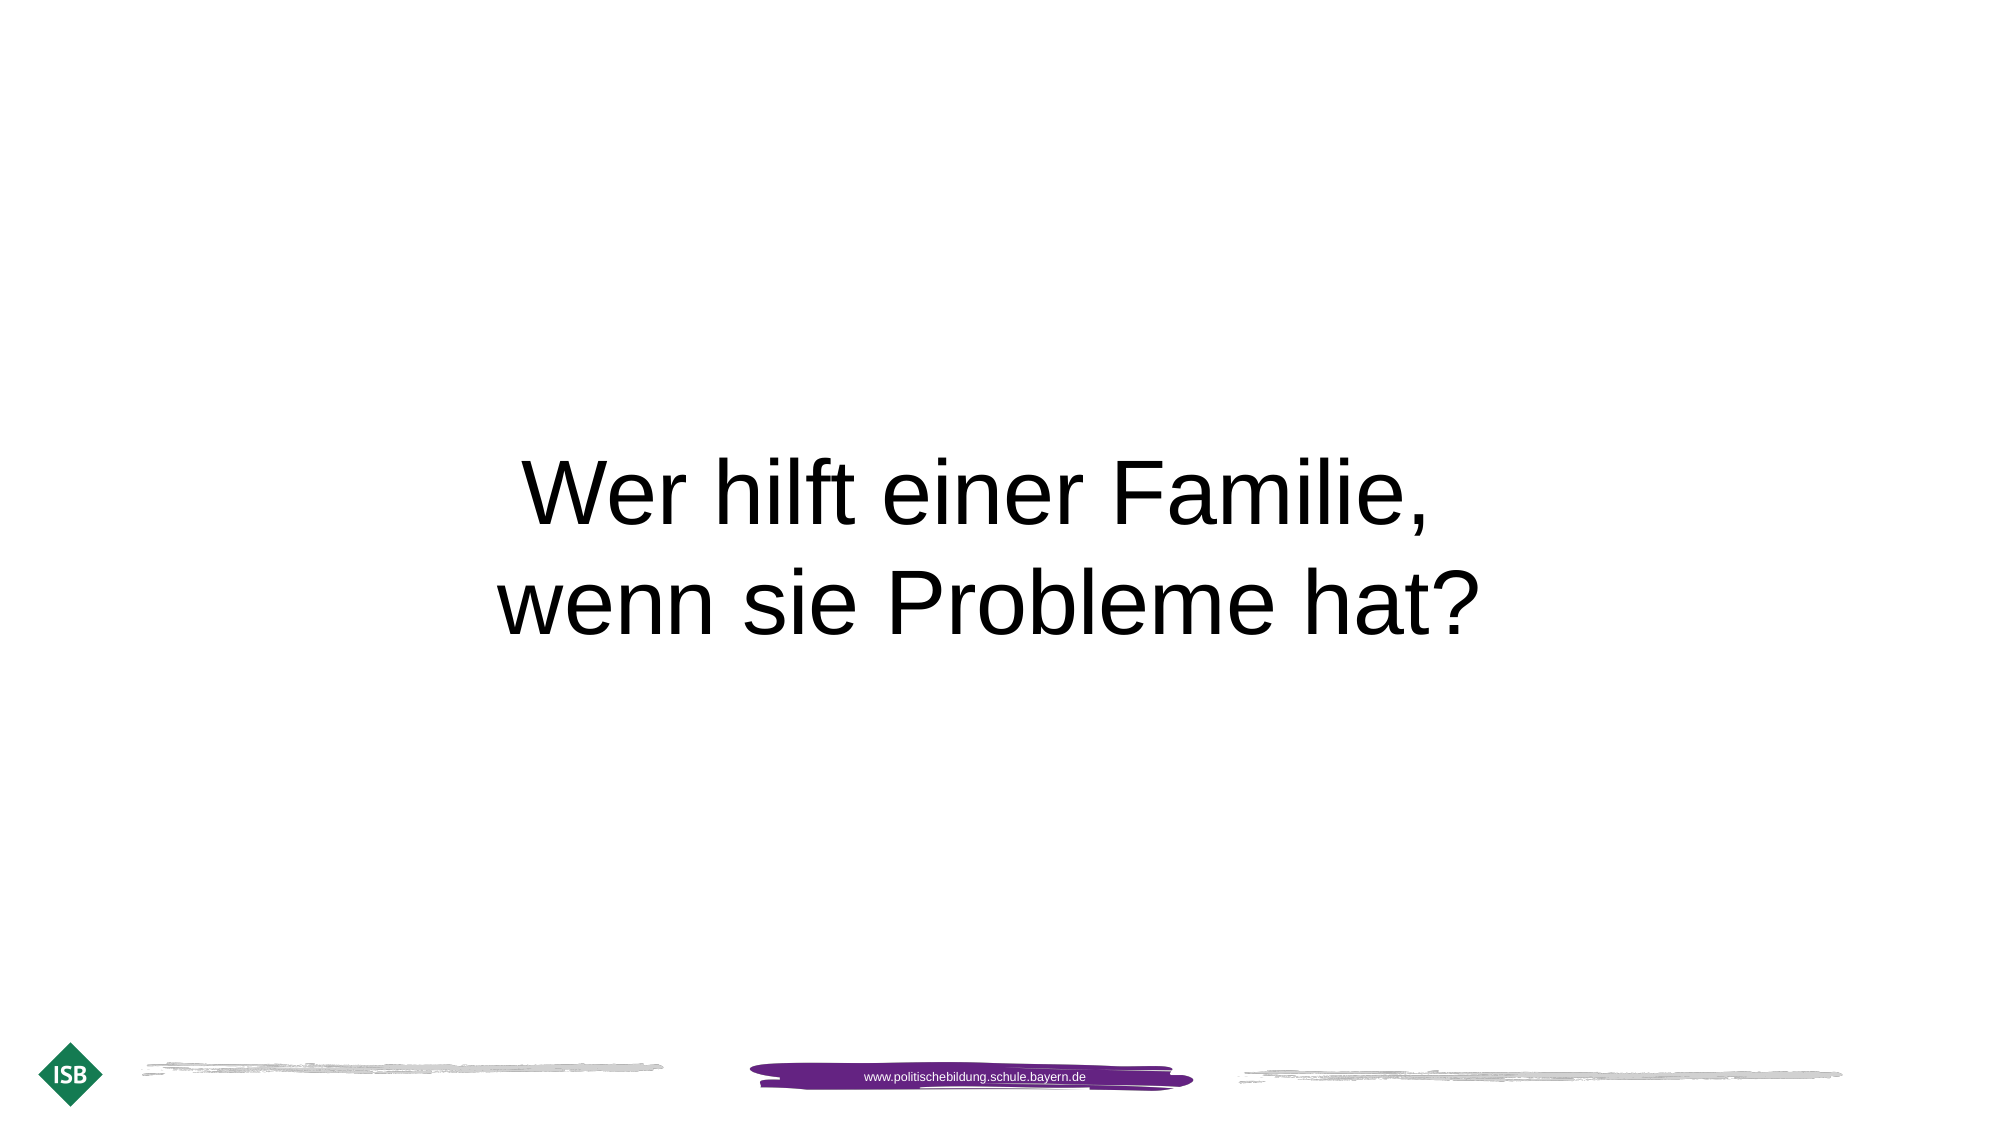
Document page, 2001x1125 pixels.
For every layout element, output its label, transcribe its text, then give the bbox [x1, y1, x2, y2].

text_box Wer hilft einer Familie, wenn sie Probleme hat? [164, 425, 1816, 661]
picture [38, 998, 1945, 1125]
